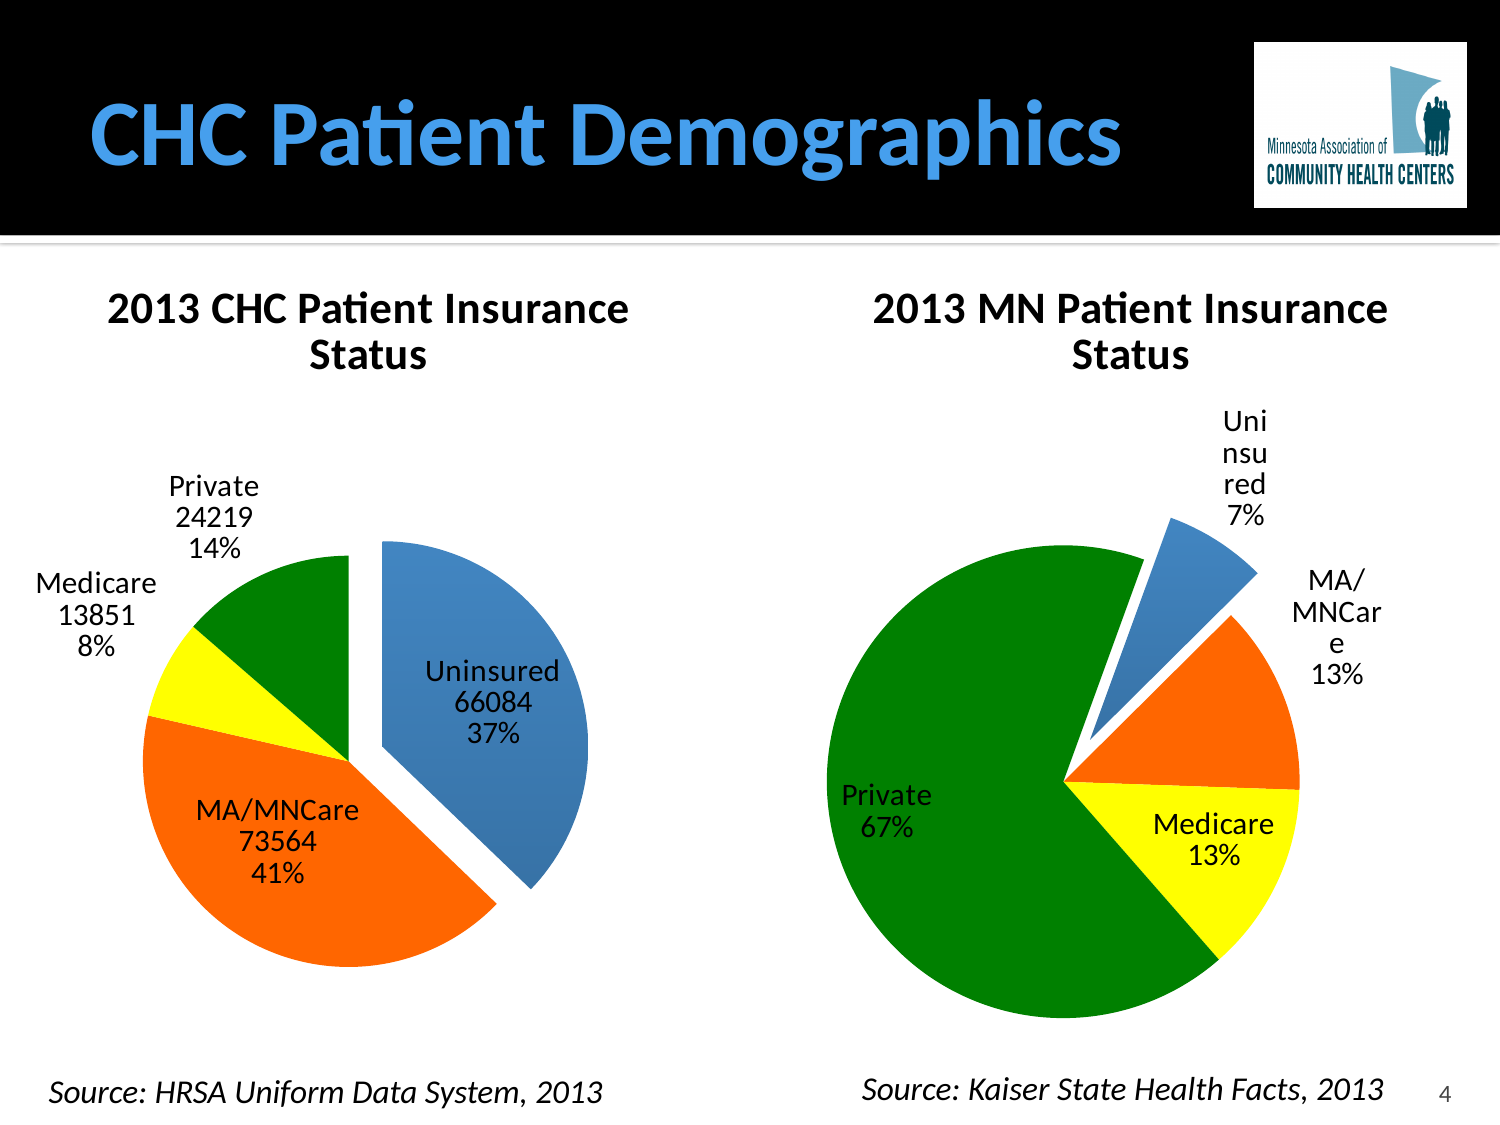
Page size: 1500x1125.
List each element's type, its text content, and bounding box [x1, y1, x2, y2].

chart [762, 250, 1500, 1125]
chart [0, 250, 738, 1125]
title CHC Patient Demographics [75, 24, 1425, 231]
picture [1425, 42, 1467, 208]
